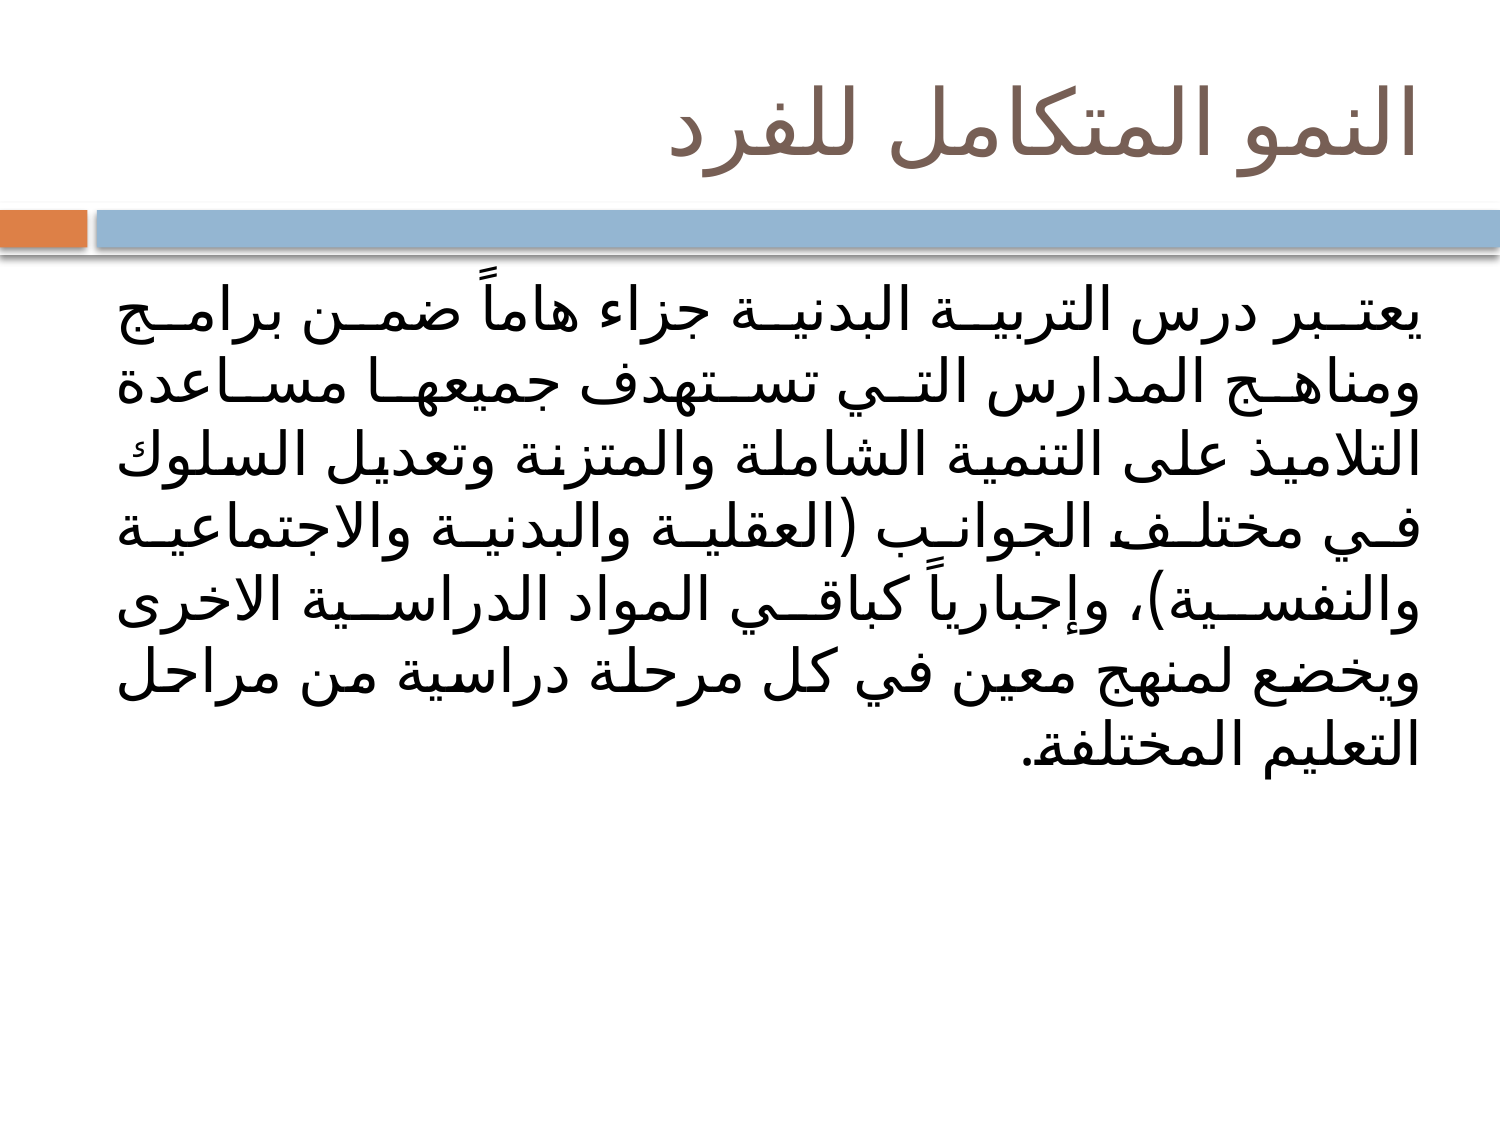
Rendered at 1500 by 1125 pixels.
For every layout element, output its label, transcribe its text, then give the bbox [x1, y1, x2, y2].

list يعتبر درس التربية البدنية جزاء هاماً ضمن برامج ومناهج المدارس التي تستهدف جميعها مساعدة التلاميذ على التنمية الشاملة والمتزنة وتعديل السلوك في مختلف الجوانب (العقلية والبدنية والاجتماعية والنفسية)، وإجبارياً كباقي المواد الدراسية الاخرى ويخضع لمنهج معين في كل مرحلة دراسية من مراحل التعليم المختلفة. [100, 262, 1438, 1000]
title النمو المتكامل للفرد [100, 37, 1438, 200]
